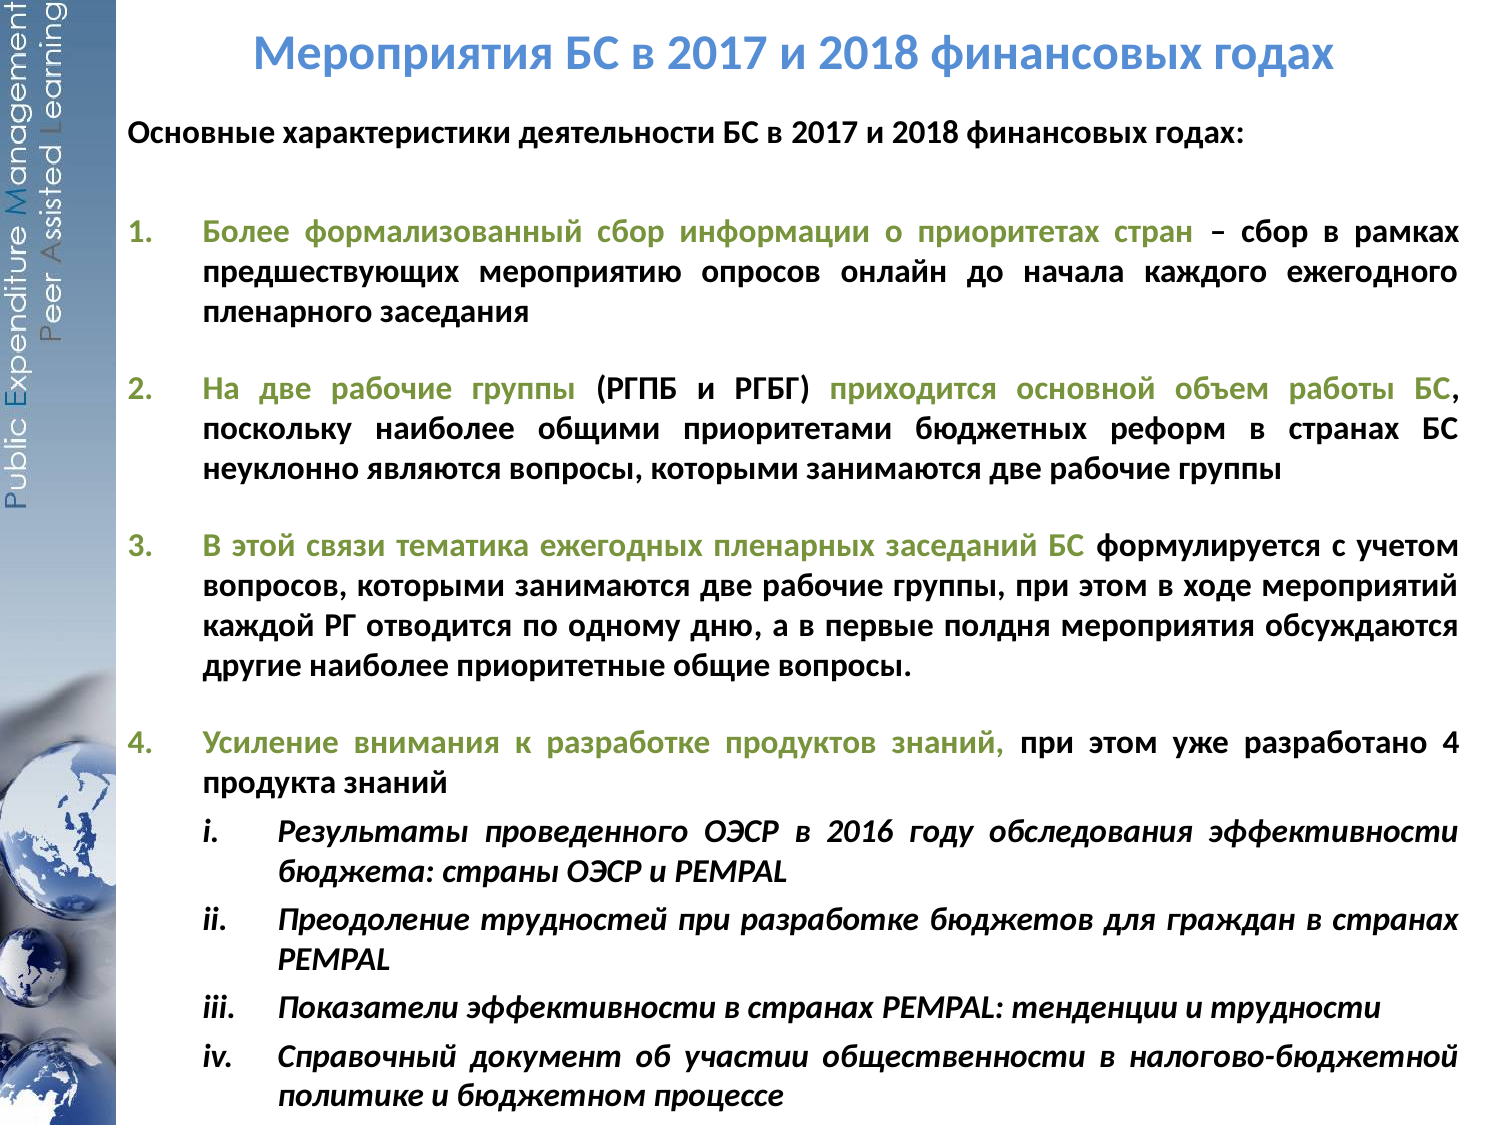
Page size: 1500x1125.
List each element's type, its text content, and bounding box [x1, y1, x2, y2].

subtitle Мероприятия БС в 2017 и 2018 финансовых годах Основные характеристики деятельности БС в 2017 и 2018 финансовых годах: Более формализованный сбор информации о приоритетах стран – сбор в рамках предшествующих мероприятию опросов онлайн до начала каждого ежегодного пленарного заседания На две рабочие группы (РГПБ и РГБГ) приходится основной объем работы БС, поскольку наиболее общими приоритетами бюджетных реформ в странах БС неуклонно являются вопросы, которыми занимаются две рабочие группы В этой связи тематика ежегодных пленарных заседаний БС формулируется с учетом вопросов, которыми занимаются две рабочие группы, при этом в ходе мероприятий каждой РГ отводится по одному дню, а в первые полдня мероприятия обсуждаются другие наиболее приоритетные общие вопросы. Усиление внимания к разработке продуктов знаний, при этом уже разработано 4 продукта знаний Результаты проведенного ОЭСР в 2016 году обследования эффективности бюджета: страны ОЭСР и PEMPAL Преодоление трудностей при разработке бюджетов для граждан в странах PEMPAL Показатели эффективности в странах PEMPAL: тенденции и трудности Справочный документ об участии общественности в налогово-бюджетной политике и бюджетном процессе [119, 12, 1475, 1100]
picture [0, 0, 116, 1125]
